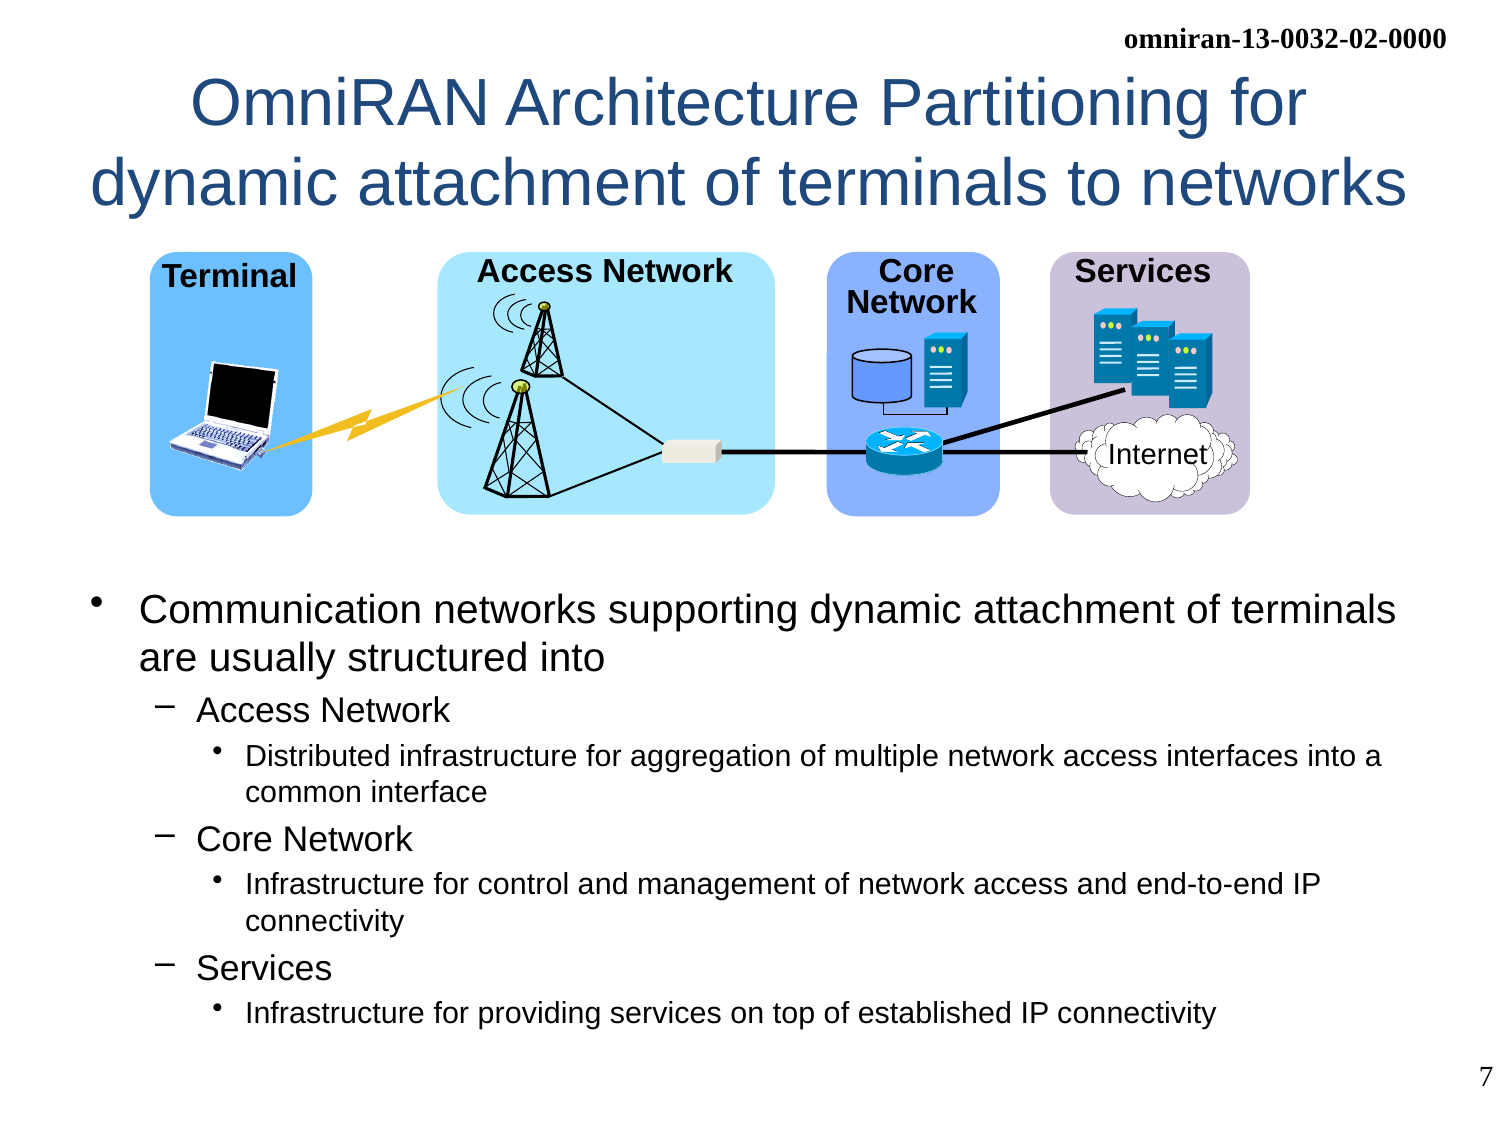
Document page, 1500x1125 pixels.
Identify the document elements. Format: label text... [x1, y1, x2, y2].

text_box [149, 255, 313, 517]
text_box Terminal [161, 244, 298, 295]
text_box [1050, 252, 1251, 515]
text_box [1167, 332, 1213, 409]
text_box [282, 347, 444, 492]
title OmniRAN Architecture Partitioning for dynamic attachment of terminals to networks [62, 45, 1438, 233]
text_box [826, 251, 1000, 452]
text_box [883, 400, 923, 415]
picture [907, 432, 928, 440]
text_box Access Network [476, 252, 743, 291]
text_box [440, 367, 550, 499]
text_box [923, 331, 968, 408]
picture [880, 443, 900, 452]
text_box [852, 349, 912, 403]
text_box Core Network [846, 256, 987, 321]
text_box [662, 439, 722, 464]
picture [907, 444, 929, 452]
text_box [493, 293, 563, 378]
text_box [662, 439, 721, 445]
picture [865, 426, 945, 478]
text_box [437, 252, 775, 515]
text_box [1074, 414, 1238, 503]
picture [882, 432, 903, 440]
picture [168, 361, 282, 482]
list Communication networks supporting dynamic attachment of terminals are usually structured into Access Network Distributed infrastructure for aggregation of multiple network access interfaces into a common interface Core Network Infrastructure for control and management of network access and end-to-end IP connectivity Services Infrastructure for providing services on top of established IP connectivity [75, 575, 1425, 1038]
text_box [826, 453, 1000, 517]
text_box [1092, 307, 1138, 384]
text_box Services [1074, 256, 1212, 289]
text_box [1130, 320, 1176, 397]
